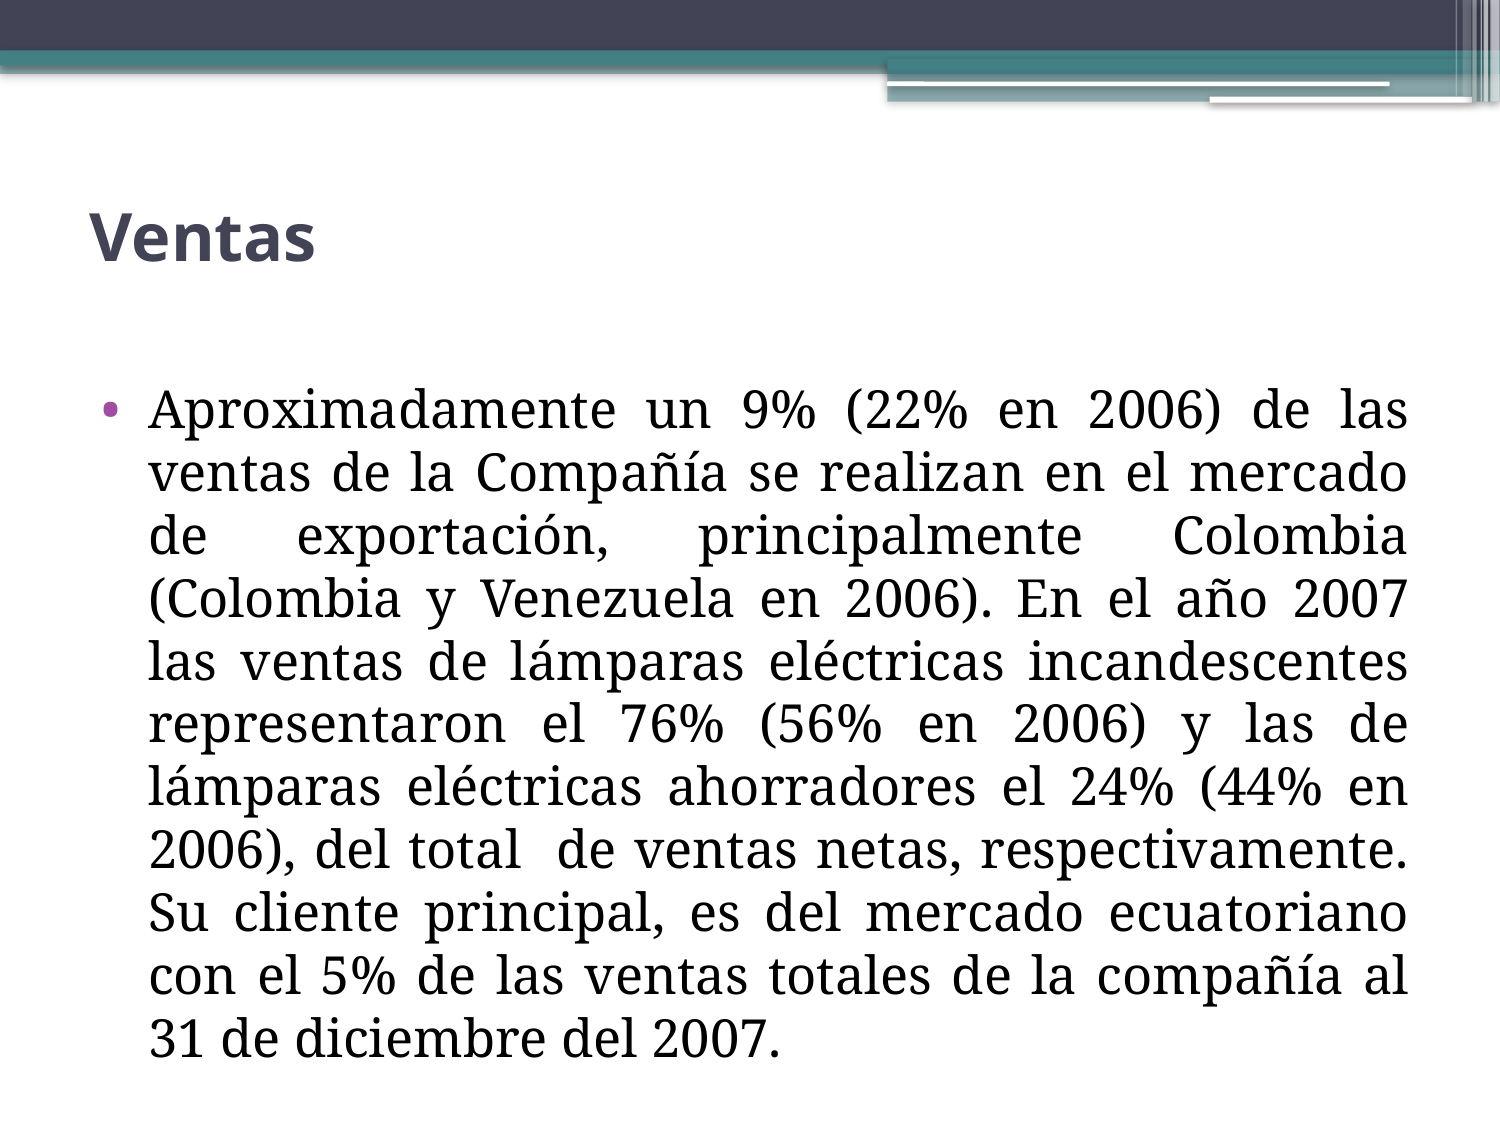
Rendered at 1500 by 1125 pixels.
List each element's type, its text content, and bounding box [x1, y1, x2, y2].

title Ventas [75, 187, 1425, 363]
list Aproximadamente un 9% (22% en 2006) de las ventas de la Compañía se realizan en el mercado de exportación, principalmente Colombia (Colombia y Venezuela en 2006). En el año 2007 las ventas de lámparas eléctricas incandescentes representaron el 76% (56% en 2006) y las de lámparas eléctricas ahorradores el 24% (44% en 2006), del total de ventas netas, respectivamente. Su cliente principal, es del mercado ecuatoriano con el 5% de las ventas totales de la compañía al 31 de diciembre del 2007. [75, 368, 1425, 1079]
